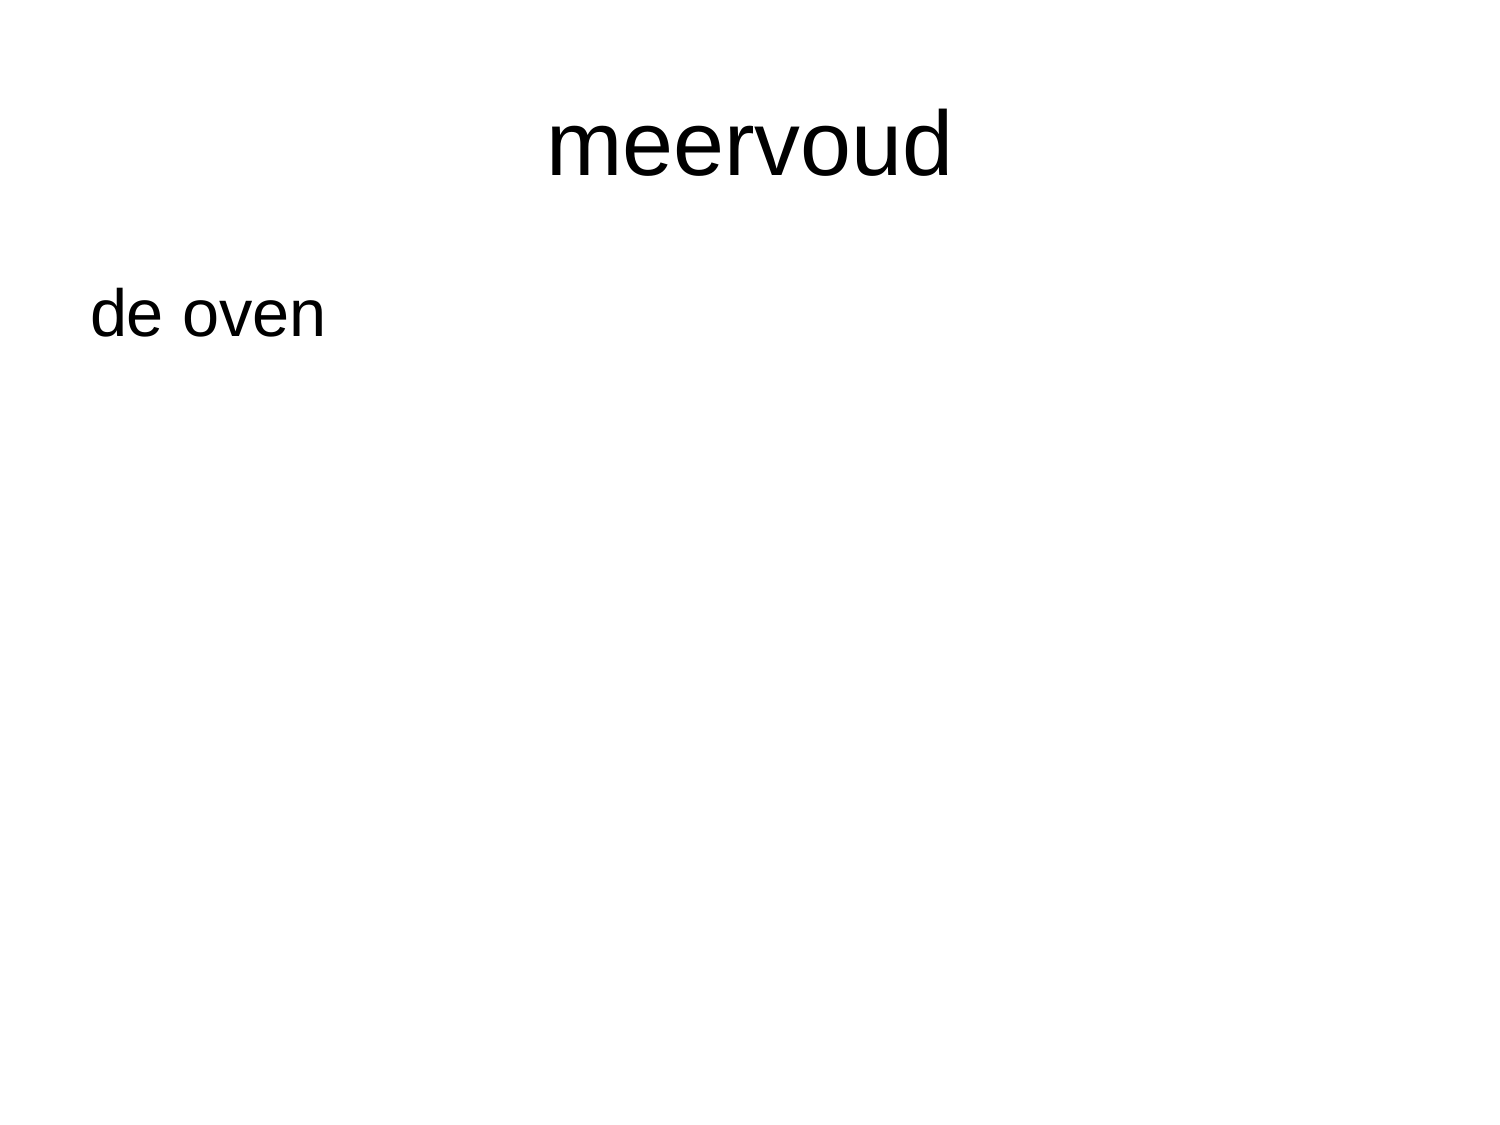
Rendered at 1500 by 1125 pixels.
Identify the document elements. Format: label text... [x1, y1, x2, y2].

title meervoud [75, 45, 1425, 233]
list de oven [75, 262, 1425, 1005]
